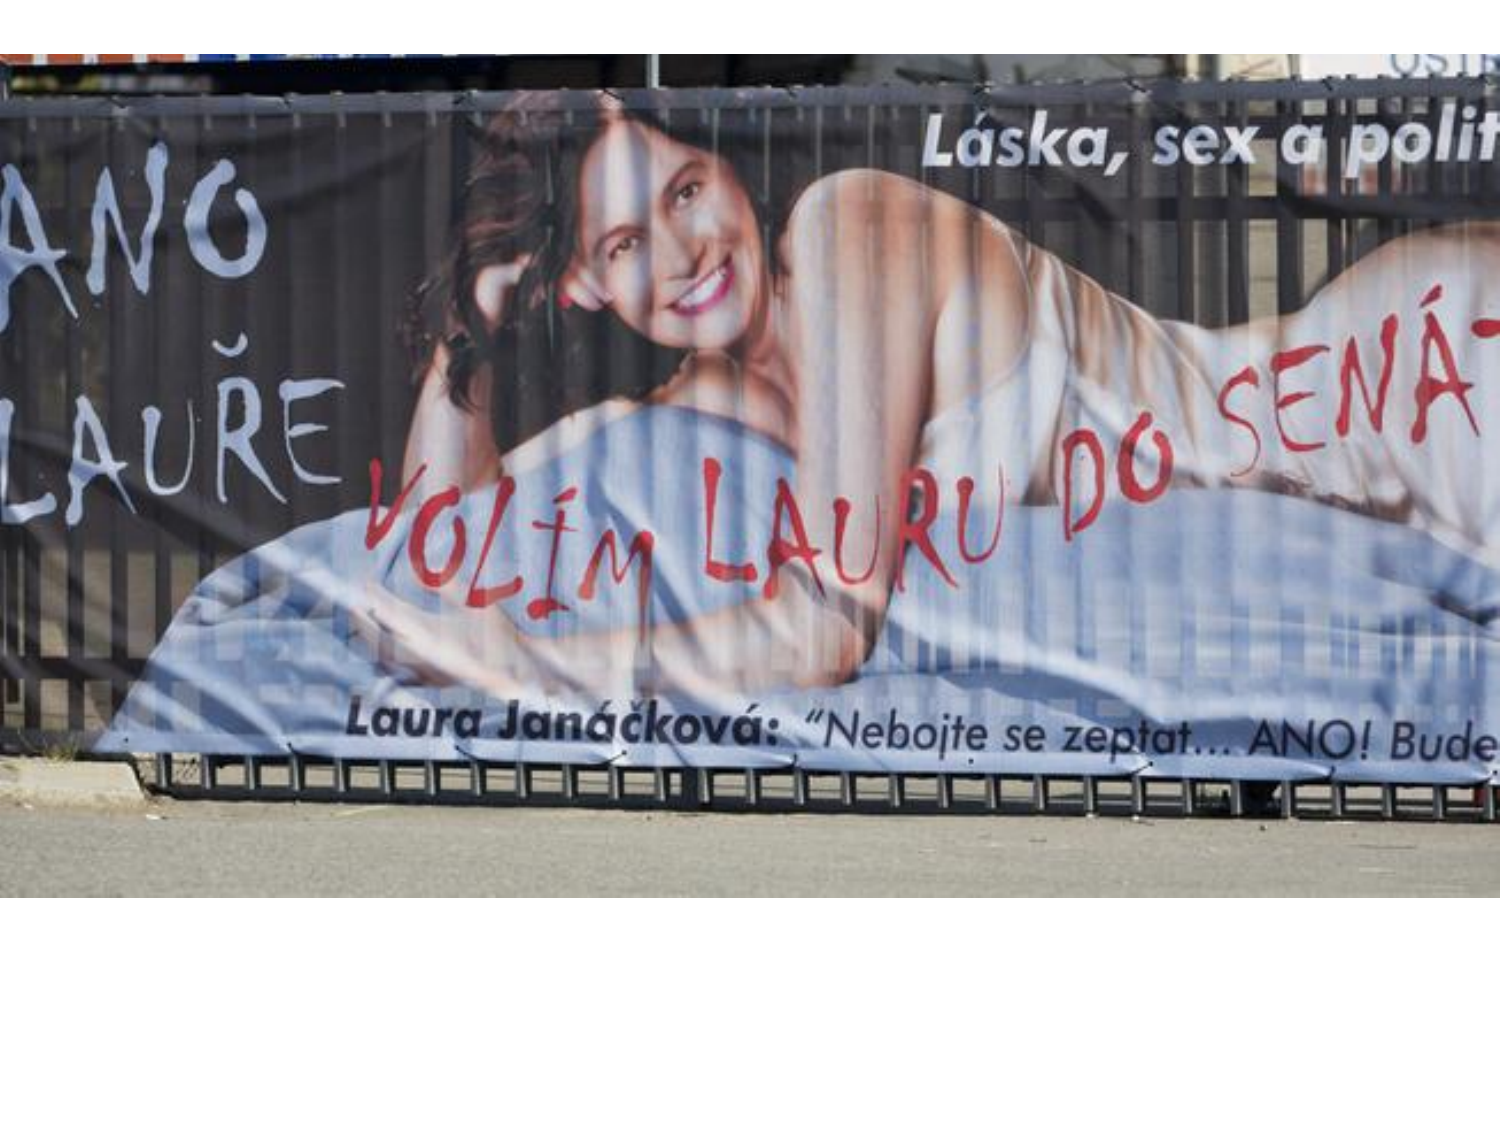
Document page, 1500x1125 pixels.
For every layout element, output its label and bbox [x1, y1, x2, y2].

picture [0, 54, 1500, 898]
